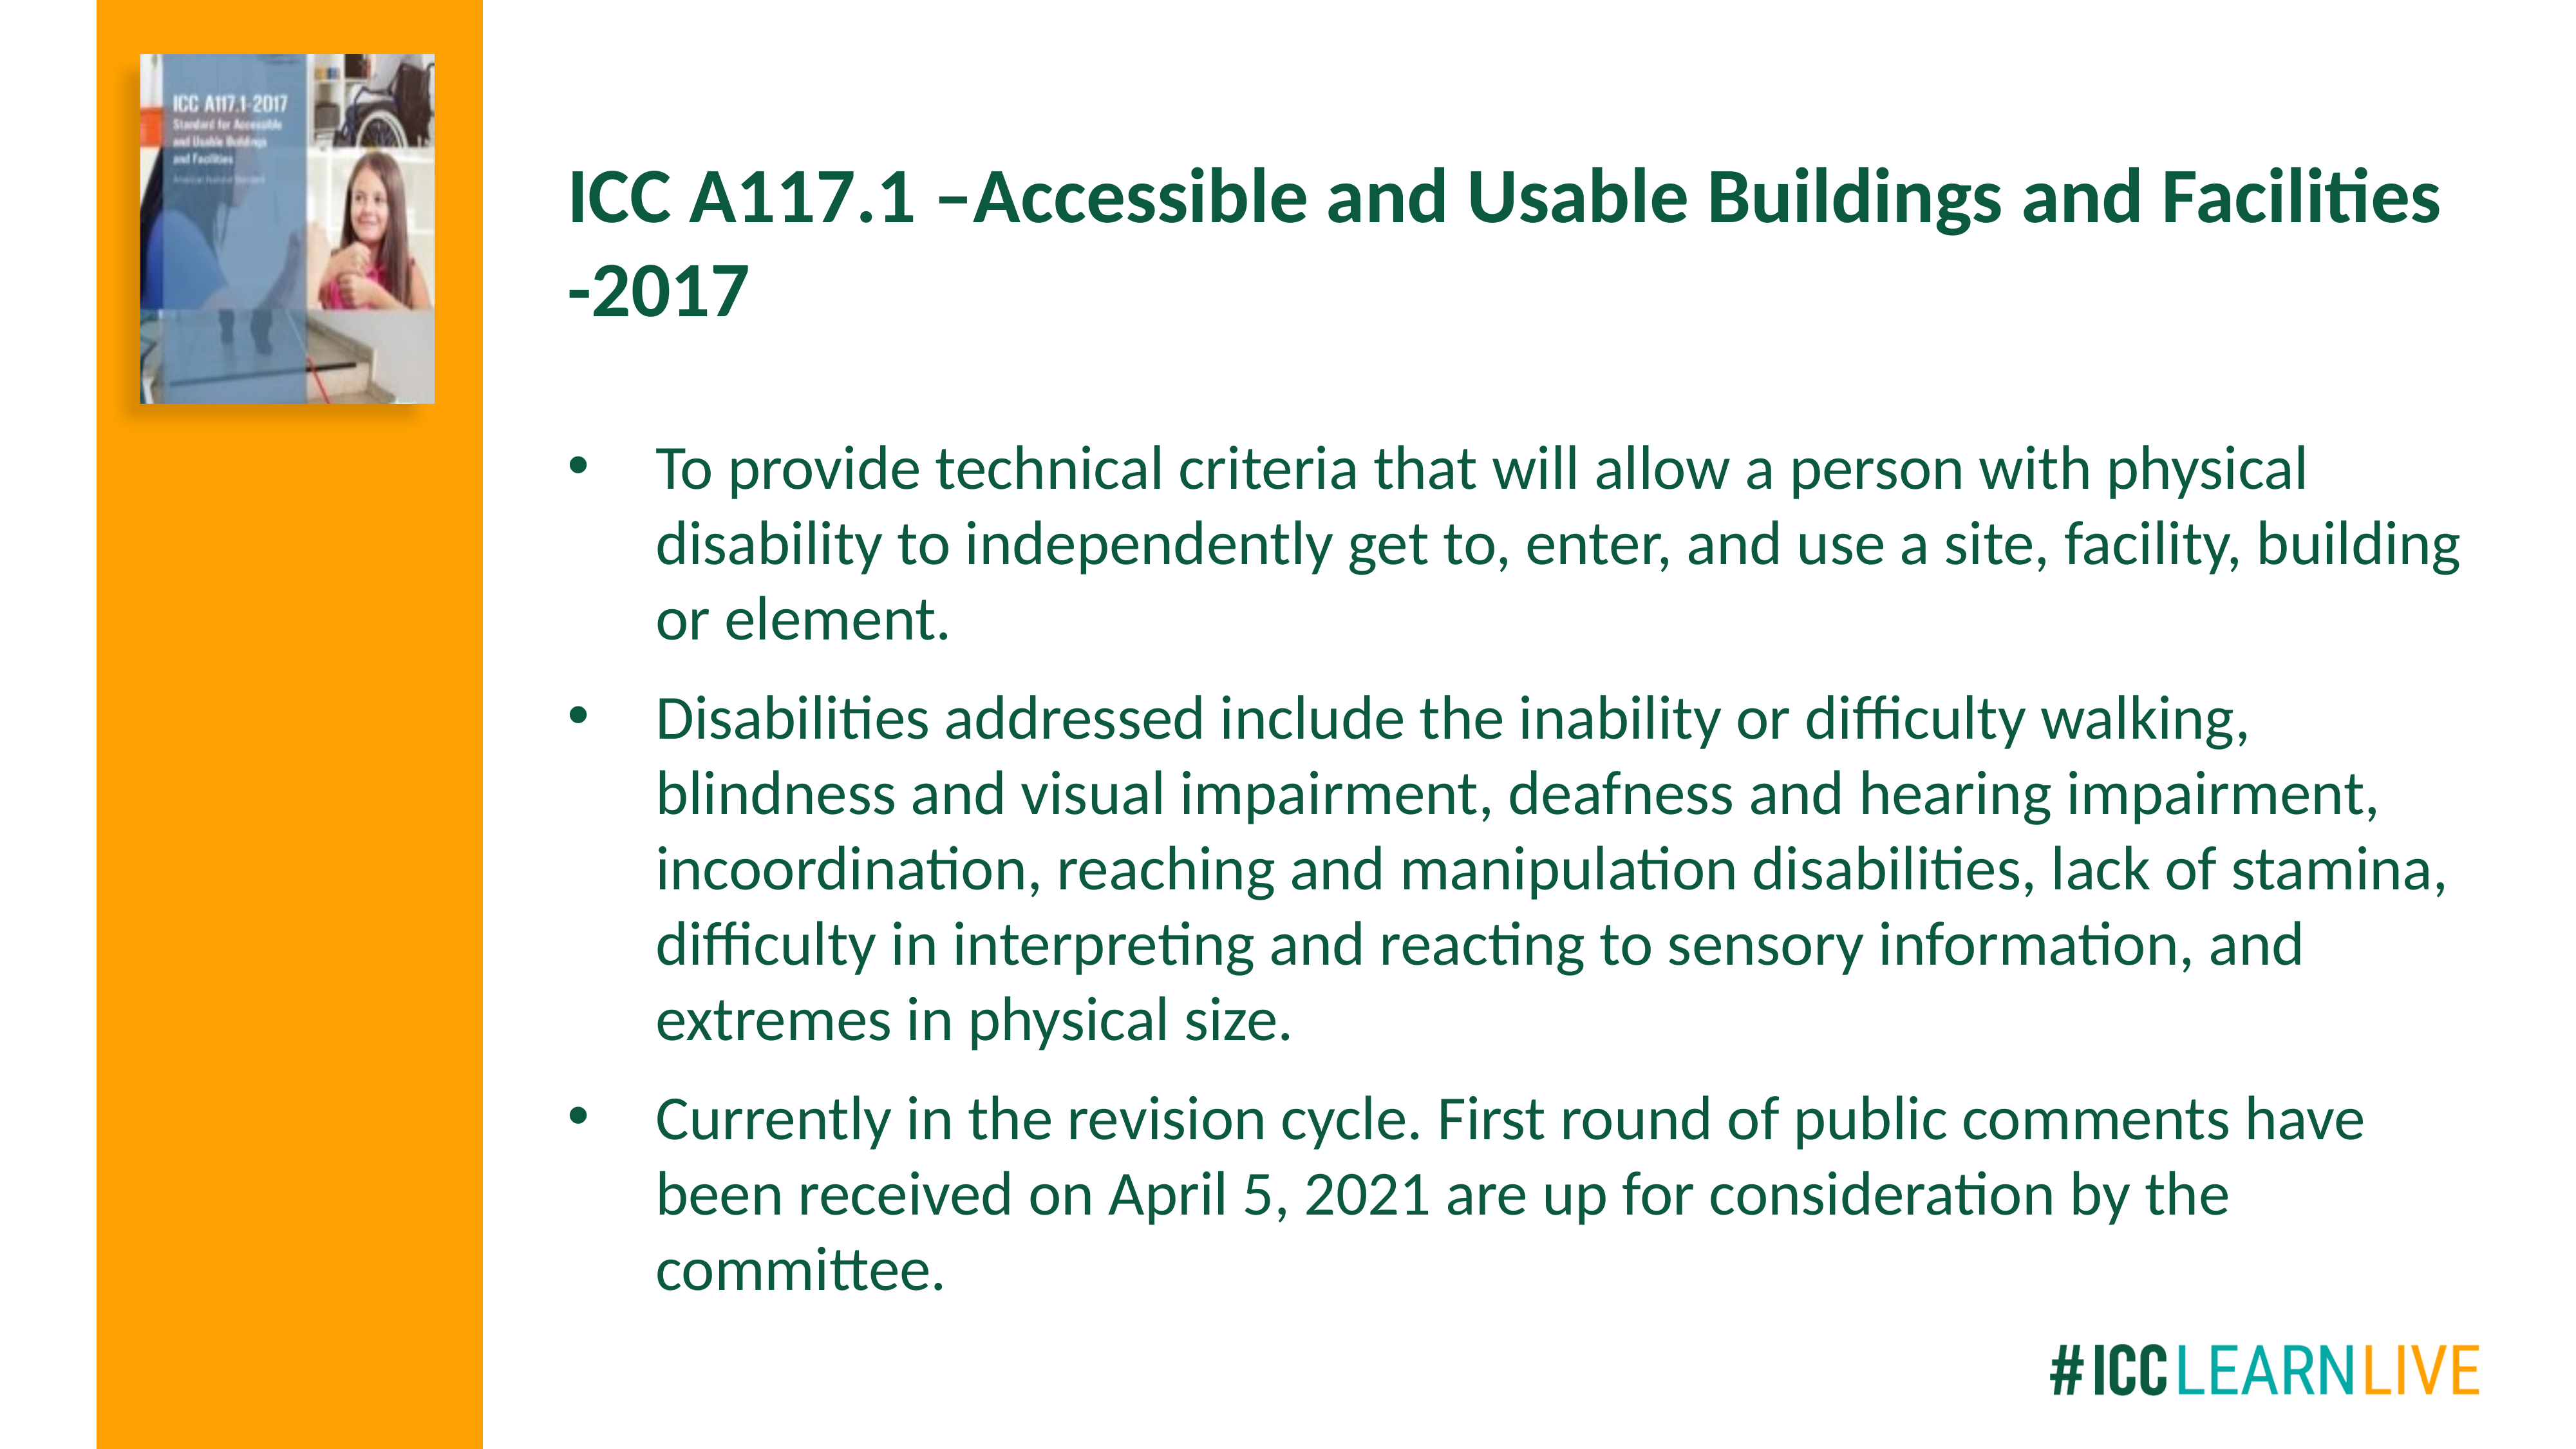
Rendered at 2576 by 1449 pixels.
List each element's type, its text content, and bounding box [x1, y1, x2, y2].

list ICC A117.1 –Accessible and Usable Buildings and Facilities -2017 To provide technical criteria that will allow a person with physical disability to independently get to, enter, and use a site, facility, building or element. Disabilities addressed include the inability or difficulty walking, blindness and visual impairment, deafness and hearing impairment, incoordination, reaching and manipulation disabilities, lack of stamina, difficulty in interpreting and reacting to sensory information, and extremes in physical size. Currently in the revision cycle. First round of public comments have been received on April 5, 2021 are up for consideration by the committee. [558, 138, 2479, 1311]
picture [140, 54, 435, 404]
picture [2050, 1344, 2479, 1396]
